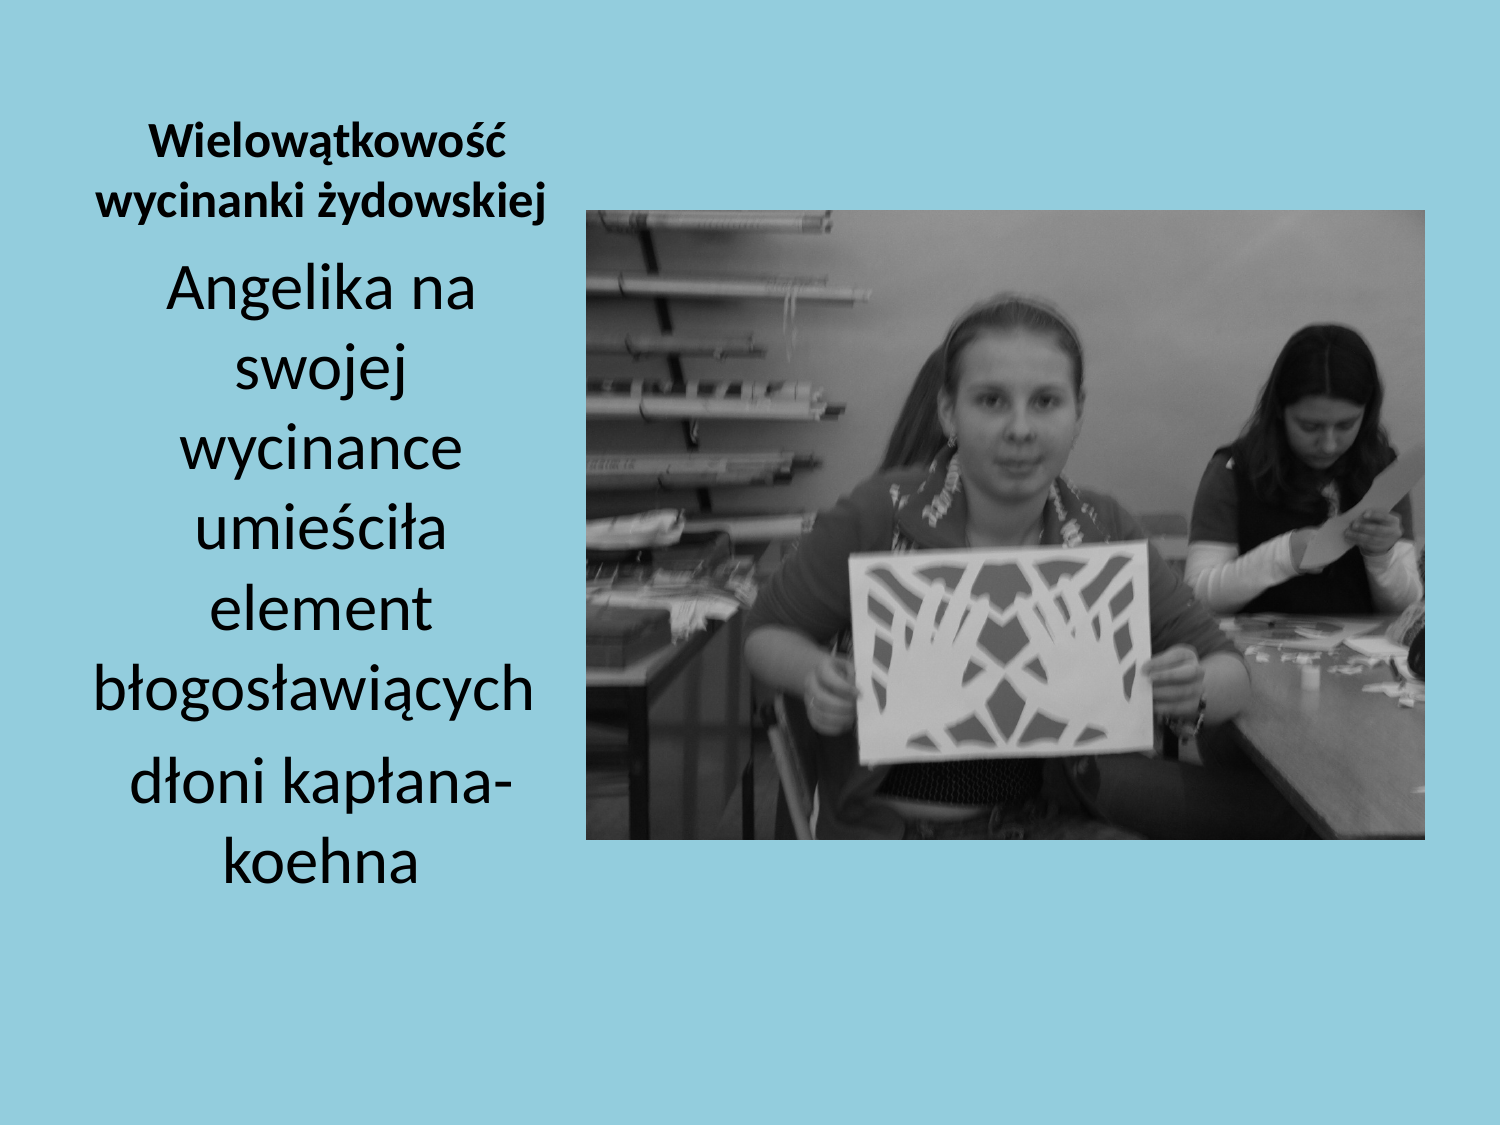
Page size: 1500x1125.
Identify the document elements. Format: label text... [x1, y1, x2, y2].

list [586, 210, 1426, 840]
title Wielowątkowość wycinanki żydowskiej [75, 44, 569, 235]
list Angelika na swojej wycinance umieściła element błogosławiących dłoni kapłana- koehna [75, 235, 569, 1005]
